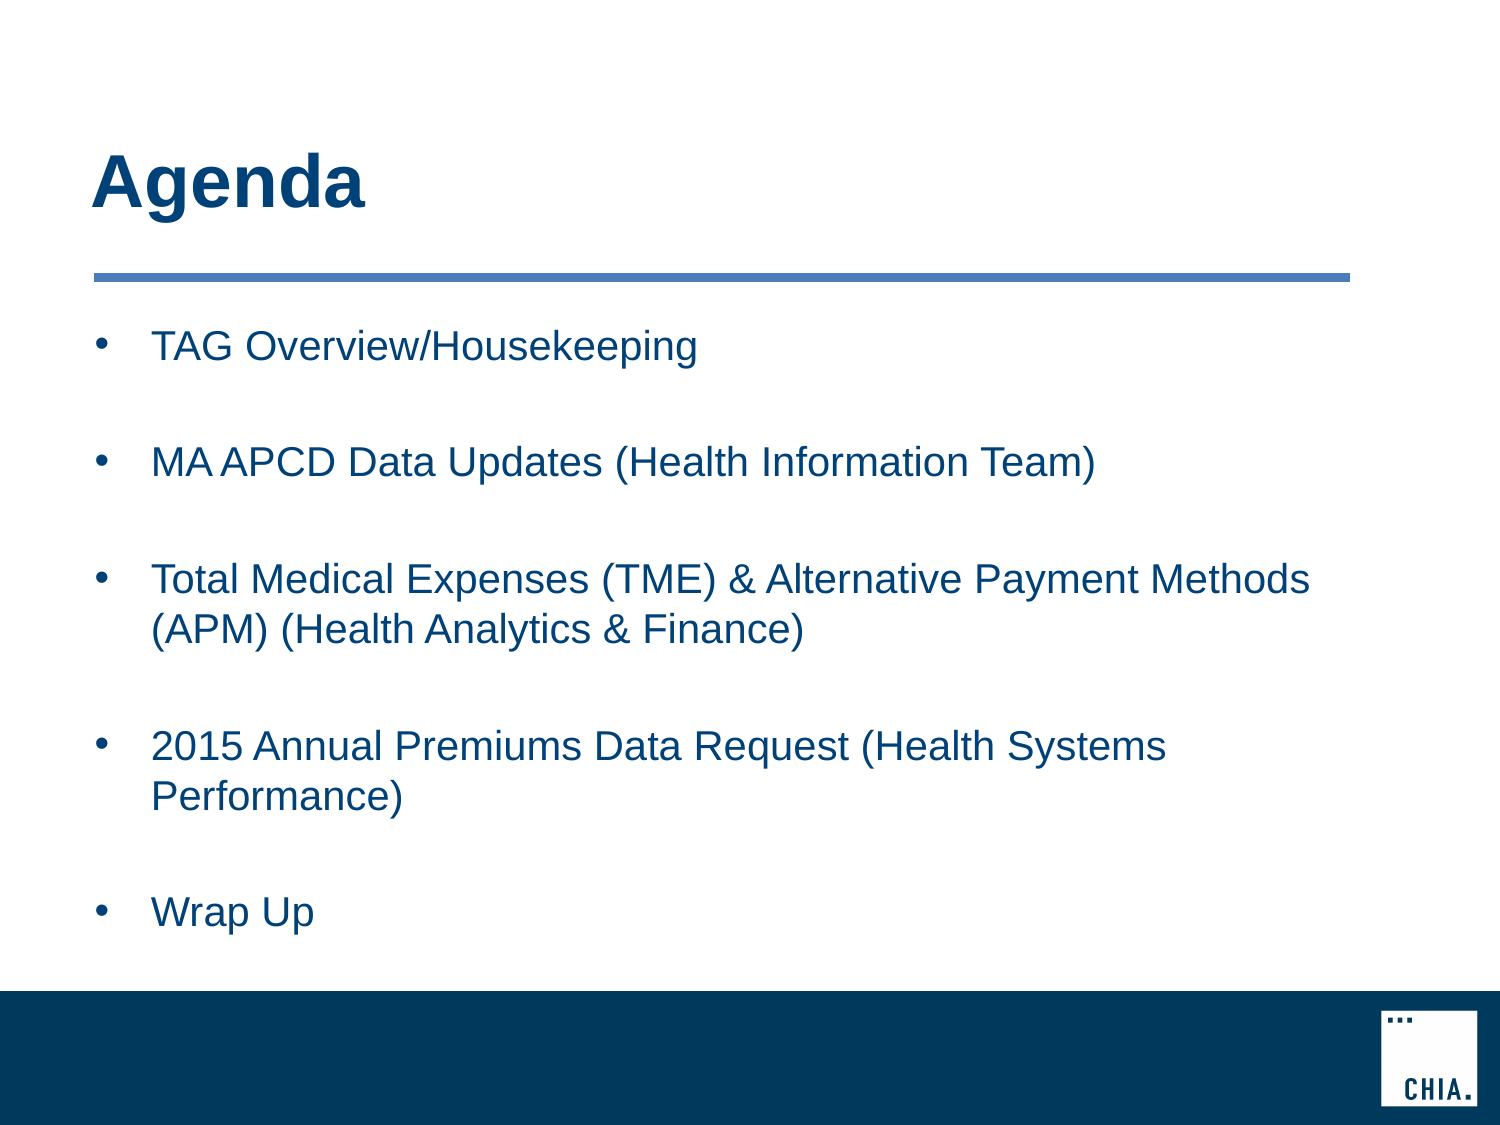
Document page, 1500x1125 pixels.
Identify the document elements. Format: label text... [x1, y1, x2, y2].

subtitle TAG Overview/Housekeeping MA APCD Data Updates (Health Information Team) Total Medical Expenses (TME) & Alternative Payment Methods (APM) (Health Analytics & Finance) 2015 Annual Premiums Data Request (Health Systems Performance) Wrap Up [79, 310, 1353, 987]
picture [0, 991, 1500, 1125]
title Agenda [75, 93, 1351, 261]
